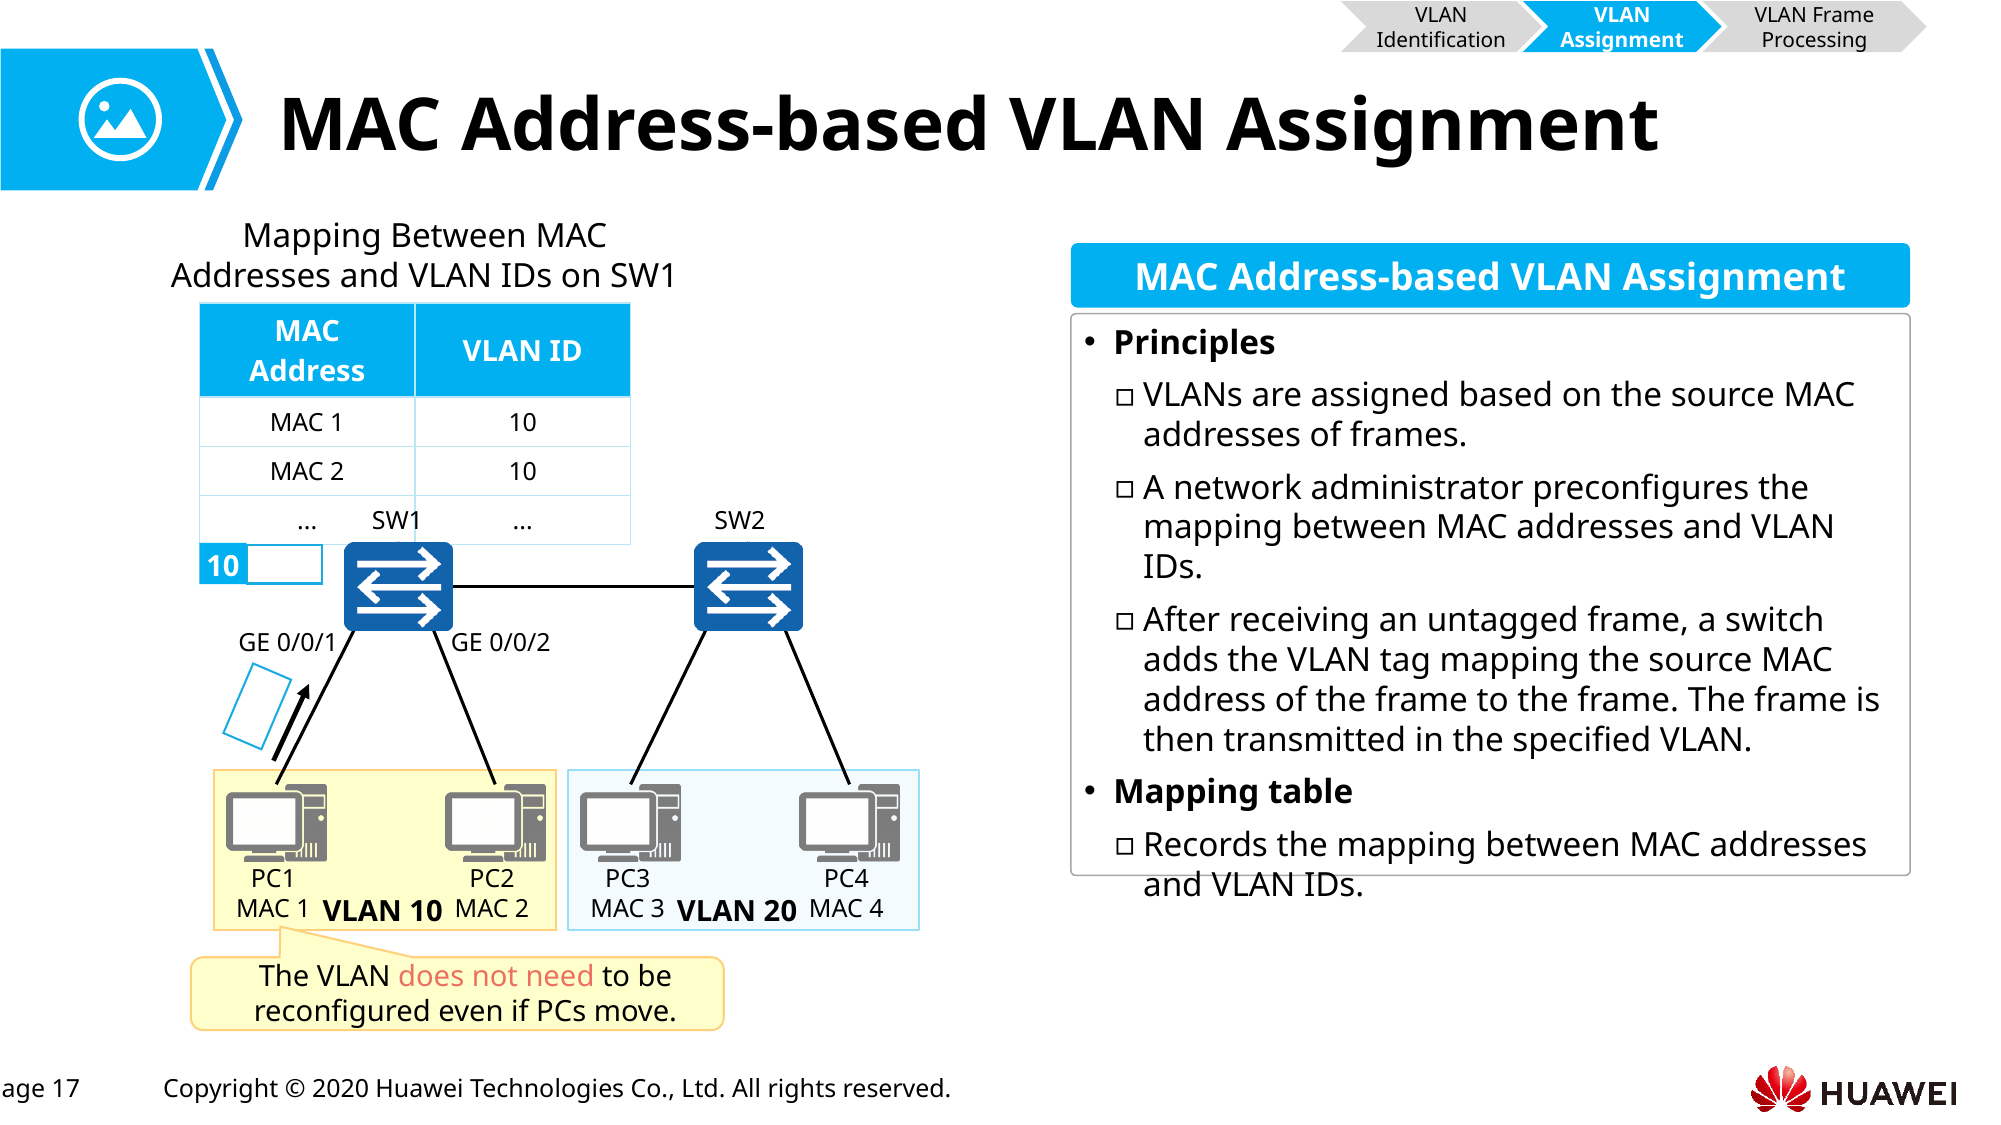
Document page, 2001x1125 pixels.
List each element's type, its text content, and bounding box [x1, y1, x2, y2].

table_cell 10 [416, 398, 630, 446]
text_box Mapping Between MAC Addresses and VLAN IDs on SW1 [146, 207, 704, 300]
picture [1751, 1066, 1956, 1112]
table_header VLAN ID [416, 304, 630, 396]
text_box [163, 496, 920, 1031]
table_cell MAC 1 [200, 398, 414, 446]
title MAC Address-based VLAN Assignment [261, 73, 1875, 180]
text_box Principles VLANs are assigned based on the source MAC addresses of frames. A network administrator preconfigures the mapping between MAC addresses and VLAN IDs. After receiving an untagged frame, a switch adds the VLAN tag mapping the source MAC address of the frame to the frame. The frame is then transmitted in the specified VLAN. Mapping table Records the mapping between MAC addresses and VLAN IDs. [1069, 312, 1912, 877]
text_box MAC Address-based VLAN Assignment [1069, 241, 1912, 309]
table_cell MAC 2 [200, 447, 414, 495]
table_header MAC Address [200, 304, 414, 396]
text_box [1340, 0, 1927, 53]
table_cell 10 [416, 447, 630, 495]
